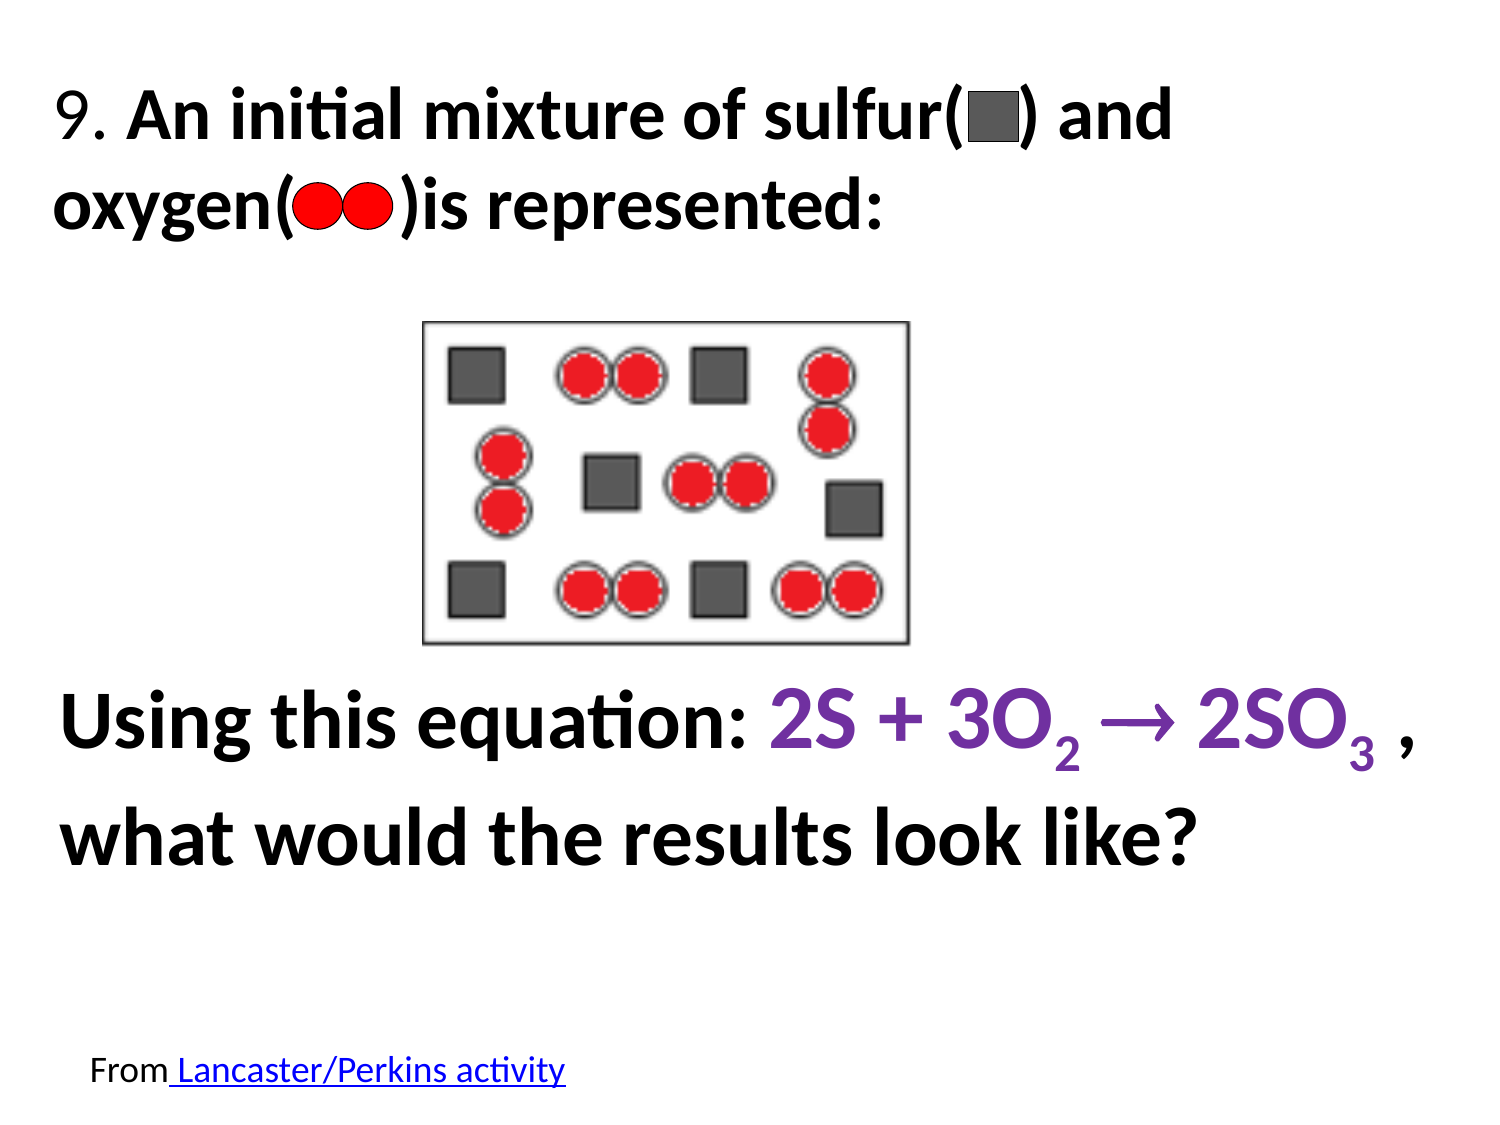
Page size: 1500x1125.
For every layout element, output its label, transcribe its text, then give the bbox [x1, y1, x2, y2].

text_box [292, 182, 393, 230]
text_box [967, 89, 1021, 143]
text_box From Lancaster/Perkins activity [75, 1037, 925, 1098]
text_box Using this equation: 2S + 3O2  2SO3 , what would the results look like? [45, 649, 1475, 935]
picture [421, 320, 918, 651]
title 9. An initial mixture of sulfur( ) and oxygen( )is represented: [37, 18, 1375, 290]
